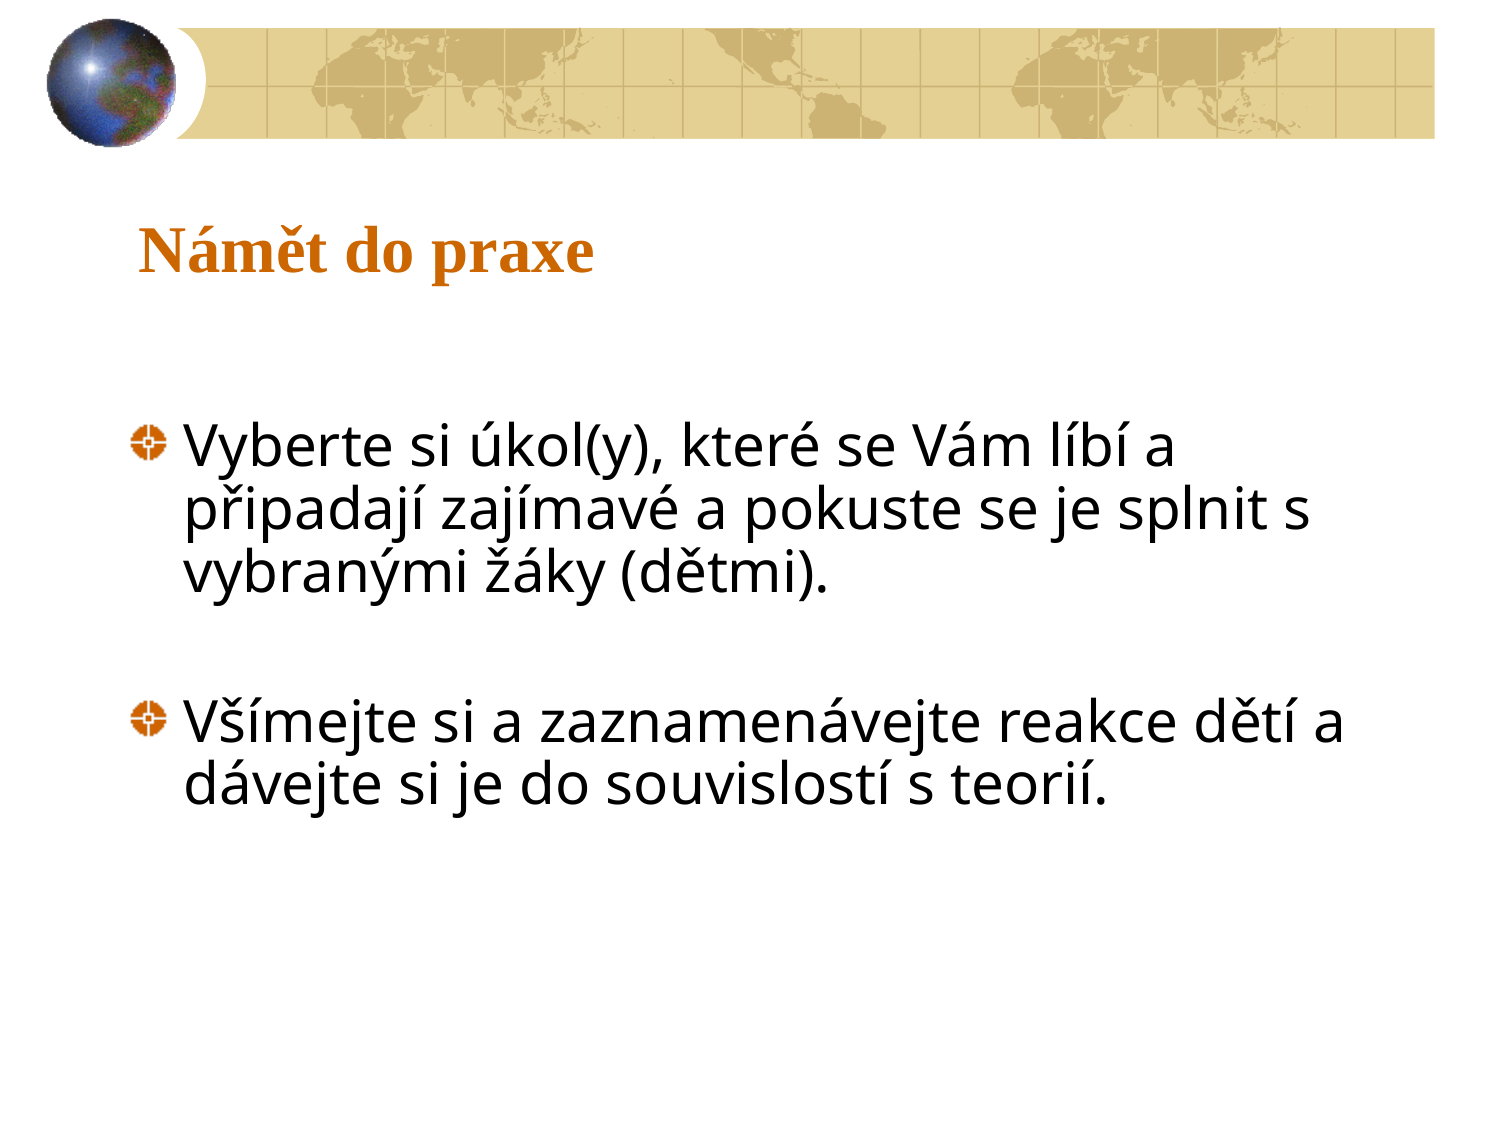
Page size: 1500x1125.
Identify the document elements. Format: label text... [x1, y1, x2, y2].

title Námět do praxe [123, 152, 1316, 341]
picture [127, 423, 169, 465]
picture [42, 14, 190, 151]
list Vyberte si úkol(y), které se Vám líbí a připadají zajímavé a pokuste se je splnit s vybranými žáky (dětmi). Všímejte si a zaznamenávejte reakce dětí a dávejte si je do souvislostí s teorií. [112, 352, 1388, 1028]
picture [127, 699, 169, 741]
